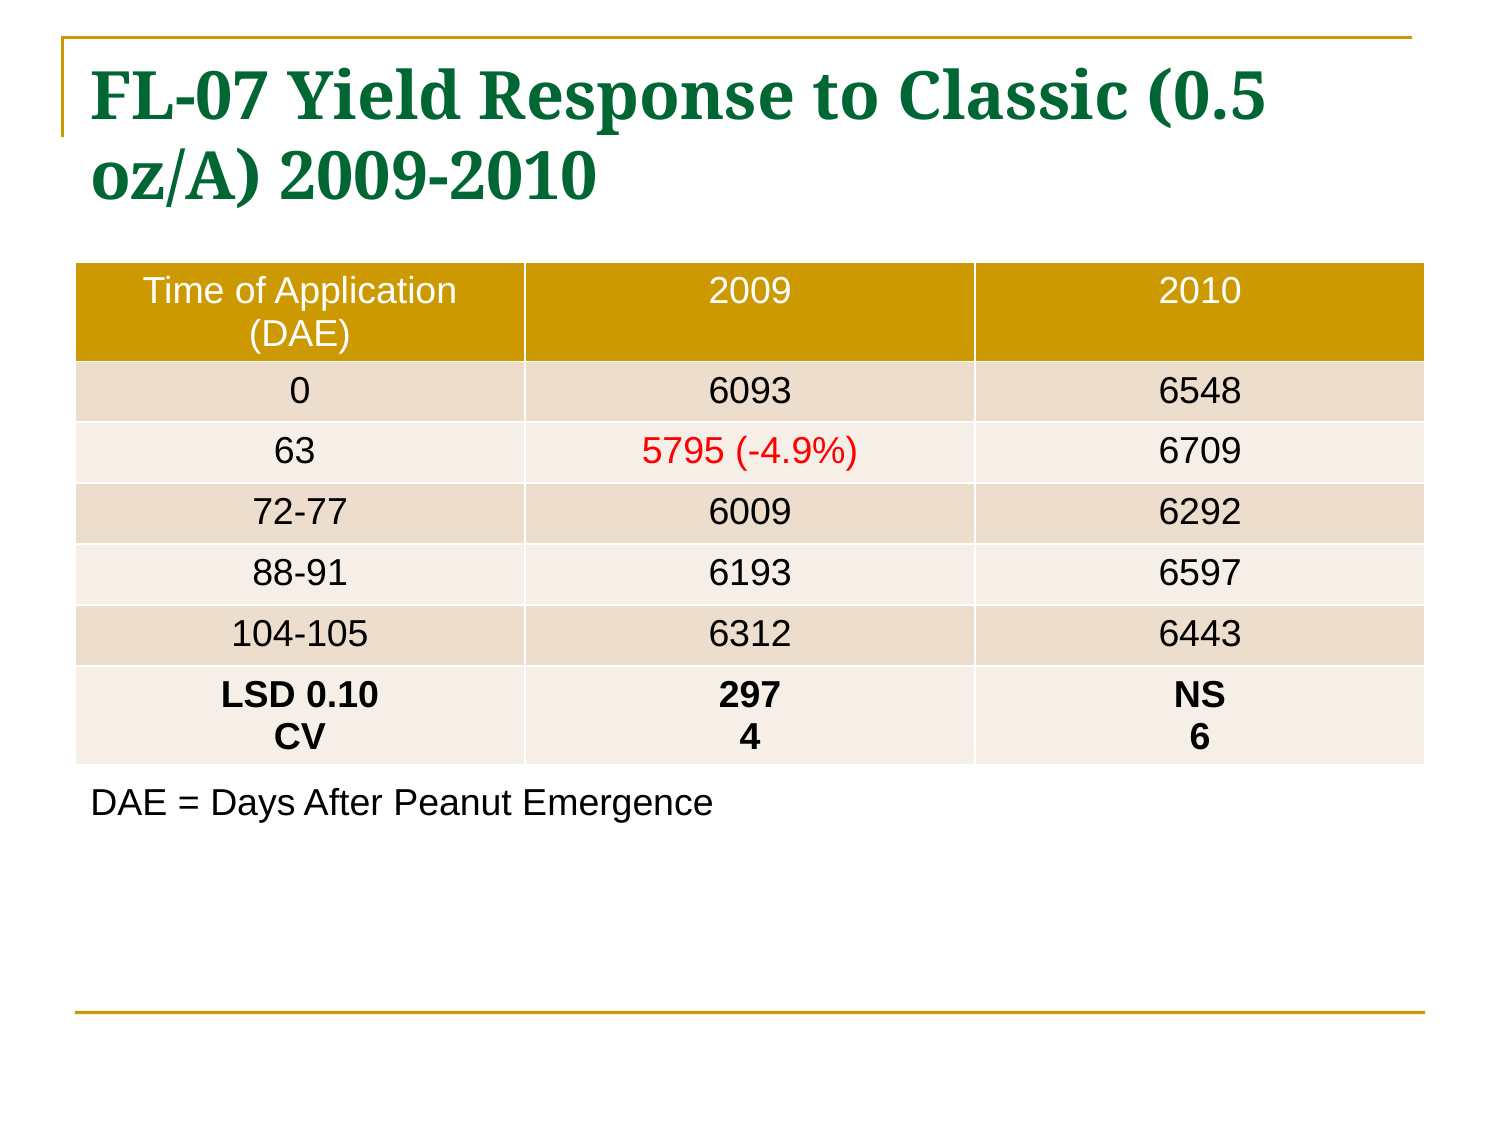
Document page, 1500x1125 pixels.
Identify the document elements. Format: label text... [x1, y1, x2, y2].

table_cell 6009 [526, 484, 974, 543]
table_cell 72-77 [76, 484, 524, 543]
table_cell 6193 [526, 545, 974, 604]
table_cell 5795 (-4.9%) [526, 423, 974, 482]
table_cell LSD 0.10 CV [76, 667, 524, 764]
table_cell 6312 [526, 606, 974, 665]
table_header Time of Application (DAE) [76, 263, 524, 361]
table_cell 6597 [976, 545, 1424, 604]
table_cell 63 [76, 423, 524, 482]
table_cell 104-105 [76, 606, 524, 665]
table_cell NS 6 [976, 667, 1424, 764]
table_cell 6093 [526, 362, 974, 421]
table_cell 297 4 [526, 667, 974, 764]
title FL-07 Yield Response to Classic (0.5 oz/A) 2009-2010 [74, 45, 1426, 233]
table_cell 6709 [976, 423, 1424, 482]
table_cell 6292 [976, 484, 1424, 543]
table_cell 88-91 [76, 545, 524, 604]
table_cell 6548 [976, 362, 1424, 421]
table_header 2010 [976, 263, 1424, 361]
table_cell 0 [76, 362, 524, 421]
table_cell 6443 [976, 606, 1424, 665]
text_box DAE = Days After Peanut Emergence [75, 770, 729, 830]
table_header 2009 [526, 263, 974, 361]
